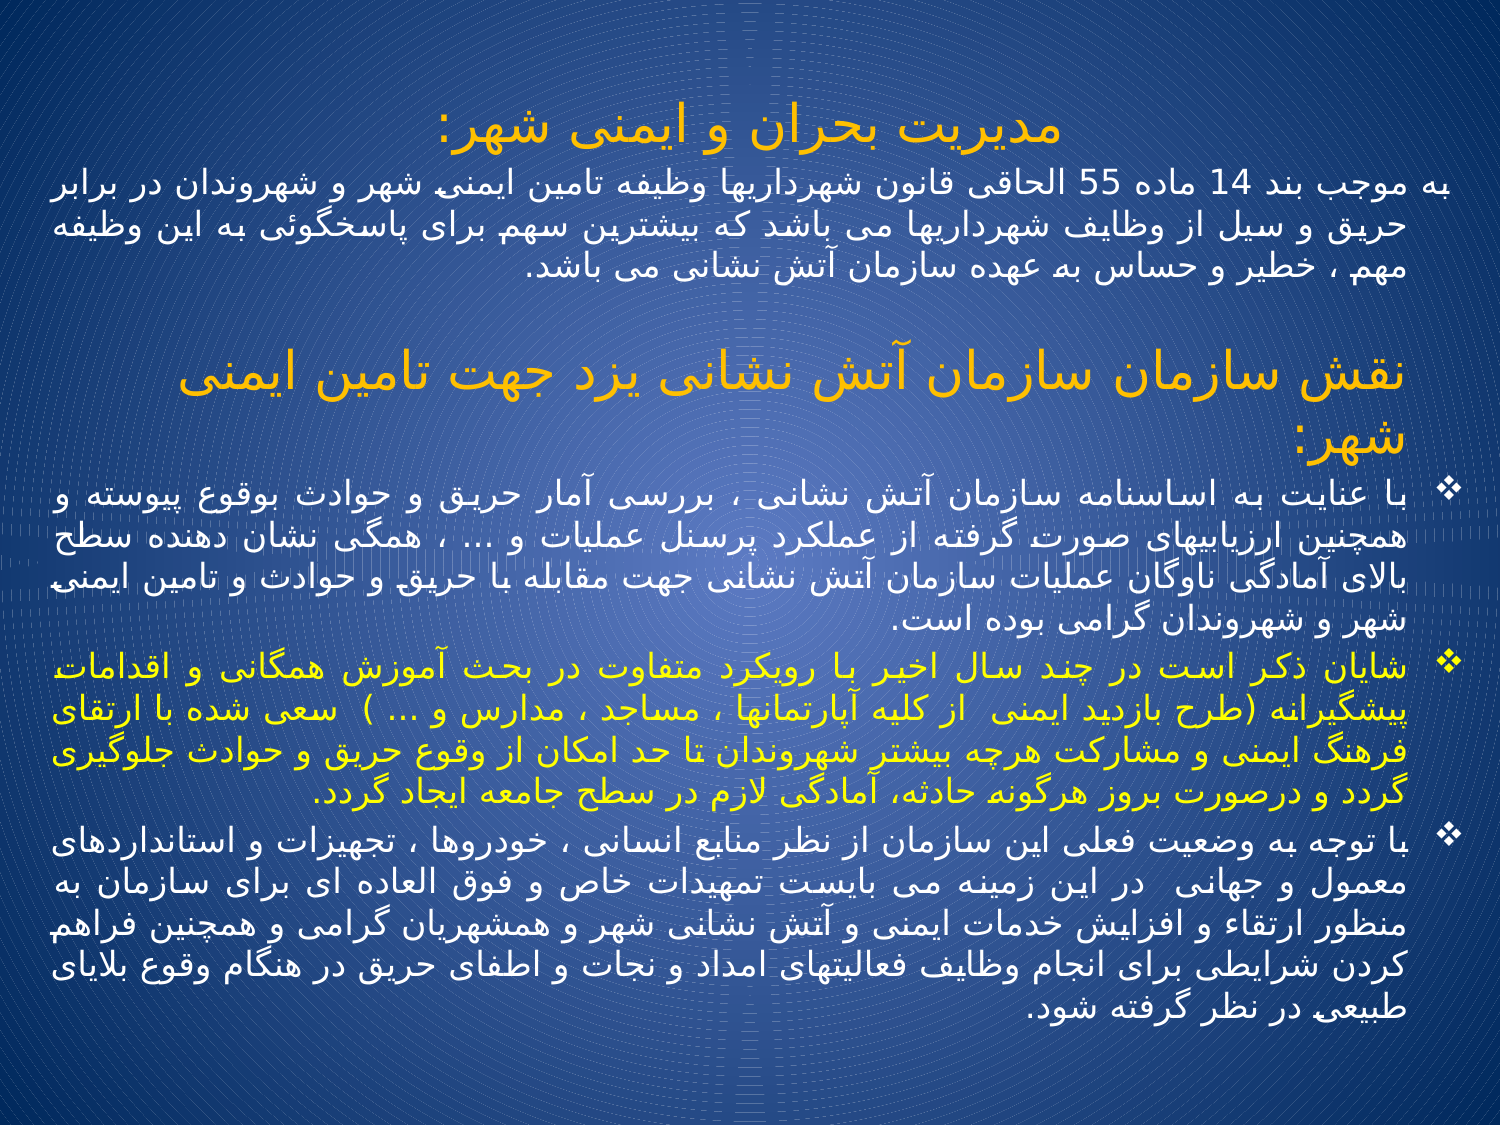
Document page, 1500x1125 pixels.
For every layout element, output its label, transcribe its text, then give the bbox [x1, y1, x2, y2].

list مدیریت بحران و ایمنی شهر: به موجب بند 14 ماده 55 الحاقی قانون شهرداریها وظیفه تامین ایمنی شهر و شهروندان در برابر حریق و سیل از وظایف شهرداریها می باشد که بیشترین سهم برای پاسخگوئی به این وظیفه مهم ، خطیر و حساس به عهده سازمان آتش نشانی می باشد. نقش سازمان سازمان آتش نشانی یزد جهت تامین ایمنی شهر: با عنایت به اساسنامه سازمان آتش نشانی ، بررسی آمار حریق و حوادث بوقوع پیوسته و همچنین ارزیابیهای صورت گرفته از عملکرد پرسنل عملیات و ... ، همگی نشان دهنده سطح بالای آمادگی ناوگان عملیات سازمان آتش نشانی جهت مقابله با حریق و حوادث و تامین ایمنی شهر و شهروندان گرامی بوده است. شایان ذکر است در چند سال اخیر با رویکرد متفاوت در بحث آموزش همگانی و اقدامات پیشگیرانه (طرح بازدید ایمنی از کلیه آپارتمانها ، مساجد ، مدارس و ... ) سعی شده با ارتقای فرهنگ ایمنی و مشارکت هرچه بیشتر شهروندان تا حد امکان از وقوع حریق و حوادث جلوگیری گردد و درصورت بروز هرگونه حادثه، آمادگی لازم در سطح جامعه ایجاد گردد. با توجه به وضعیت فعلی این سازمان از نظر منابع انسانی ، خودروها ، تجهیزات و استانداردهای معمول و جهانی در این زمینه می بایست تمهیدات خاص و فوق العاده ای برای سازمان به منظور ارتقاء و افزایش خدمات ایمنی و آتش نشانی شهر و همشهریان گرامی و همچنین فراهم کردن شرایطی برای انجام وظایف فعالیتهای امداد و نجات و اطفای حریق در هنگام وقوع بلایای طبیعی در نظر گرفته شود. [35, 82, 1465, 1043]
